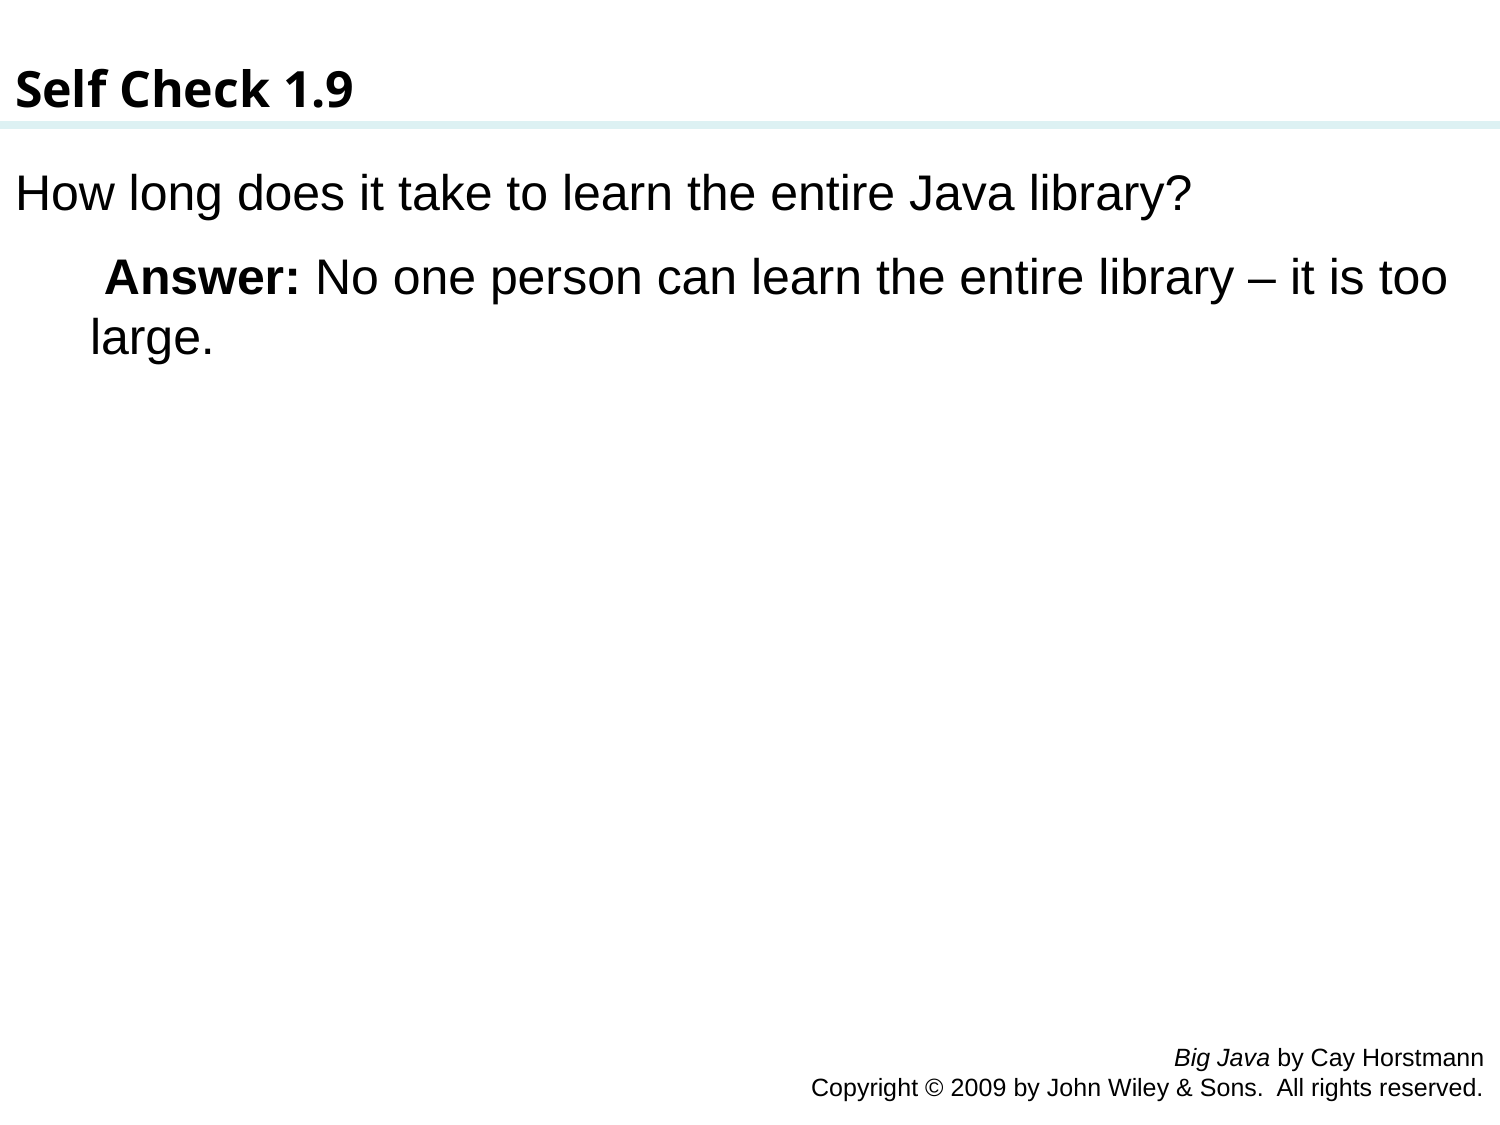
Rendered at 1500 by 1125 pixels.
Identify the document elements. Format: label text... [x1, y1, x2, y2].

text_box Self Check 1.9 [0, 49, 1150, 124]
text_box How long does it take to learn the entire Java library? Answer: No one person can learn the entire library – it is too large. [0, 148, 1500, 377]
text_box Big Java by Cay Horstmann Copyright © 2009 by John Wiley & Sons. All rights reserved. [787, 1034, 1500, 1113]
